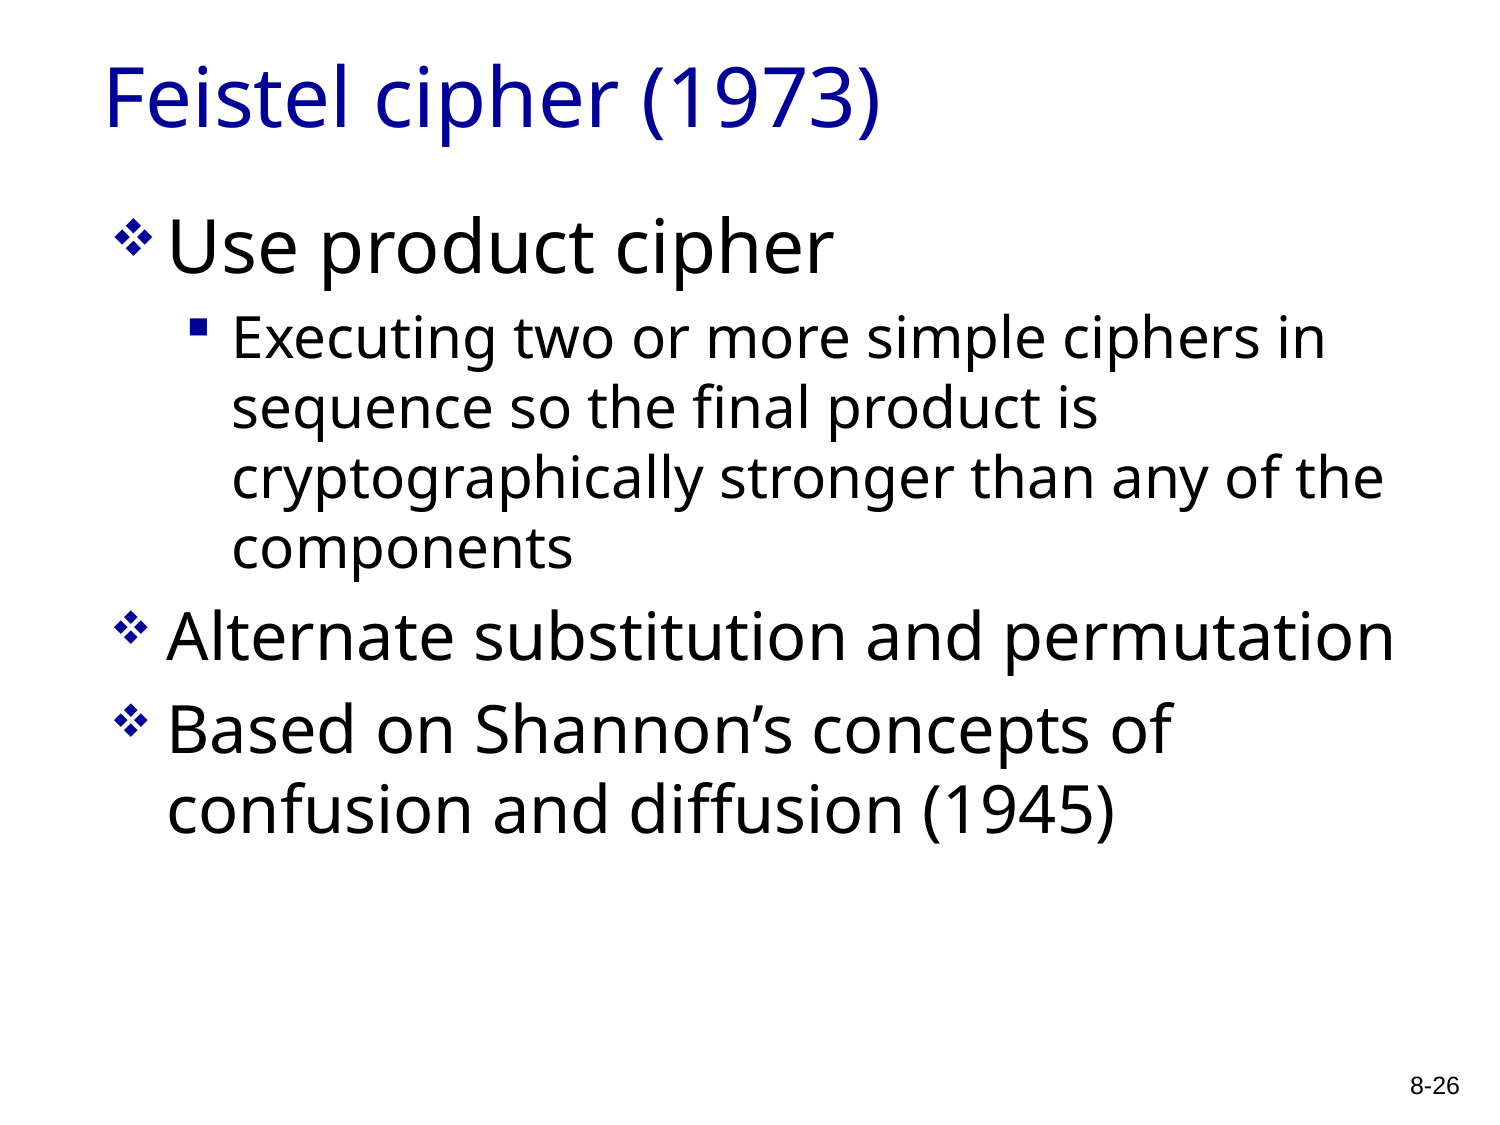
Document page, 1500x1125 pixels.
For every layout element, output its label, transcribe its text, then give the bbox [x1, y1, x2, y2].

list Use product cipher Executing two or more simple ciphers in sequence so the final product is cryptographically stronger than any of the components Alternate substitution and permutation Based on Shannon’s concepts of confusion and diffusion (1945) [94, 190, 1454, 954]
title Feistel cipher (1973) [87, 0, 1363, 188]
